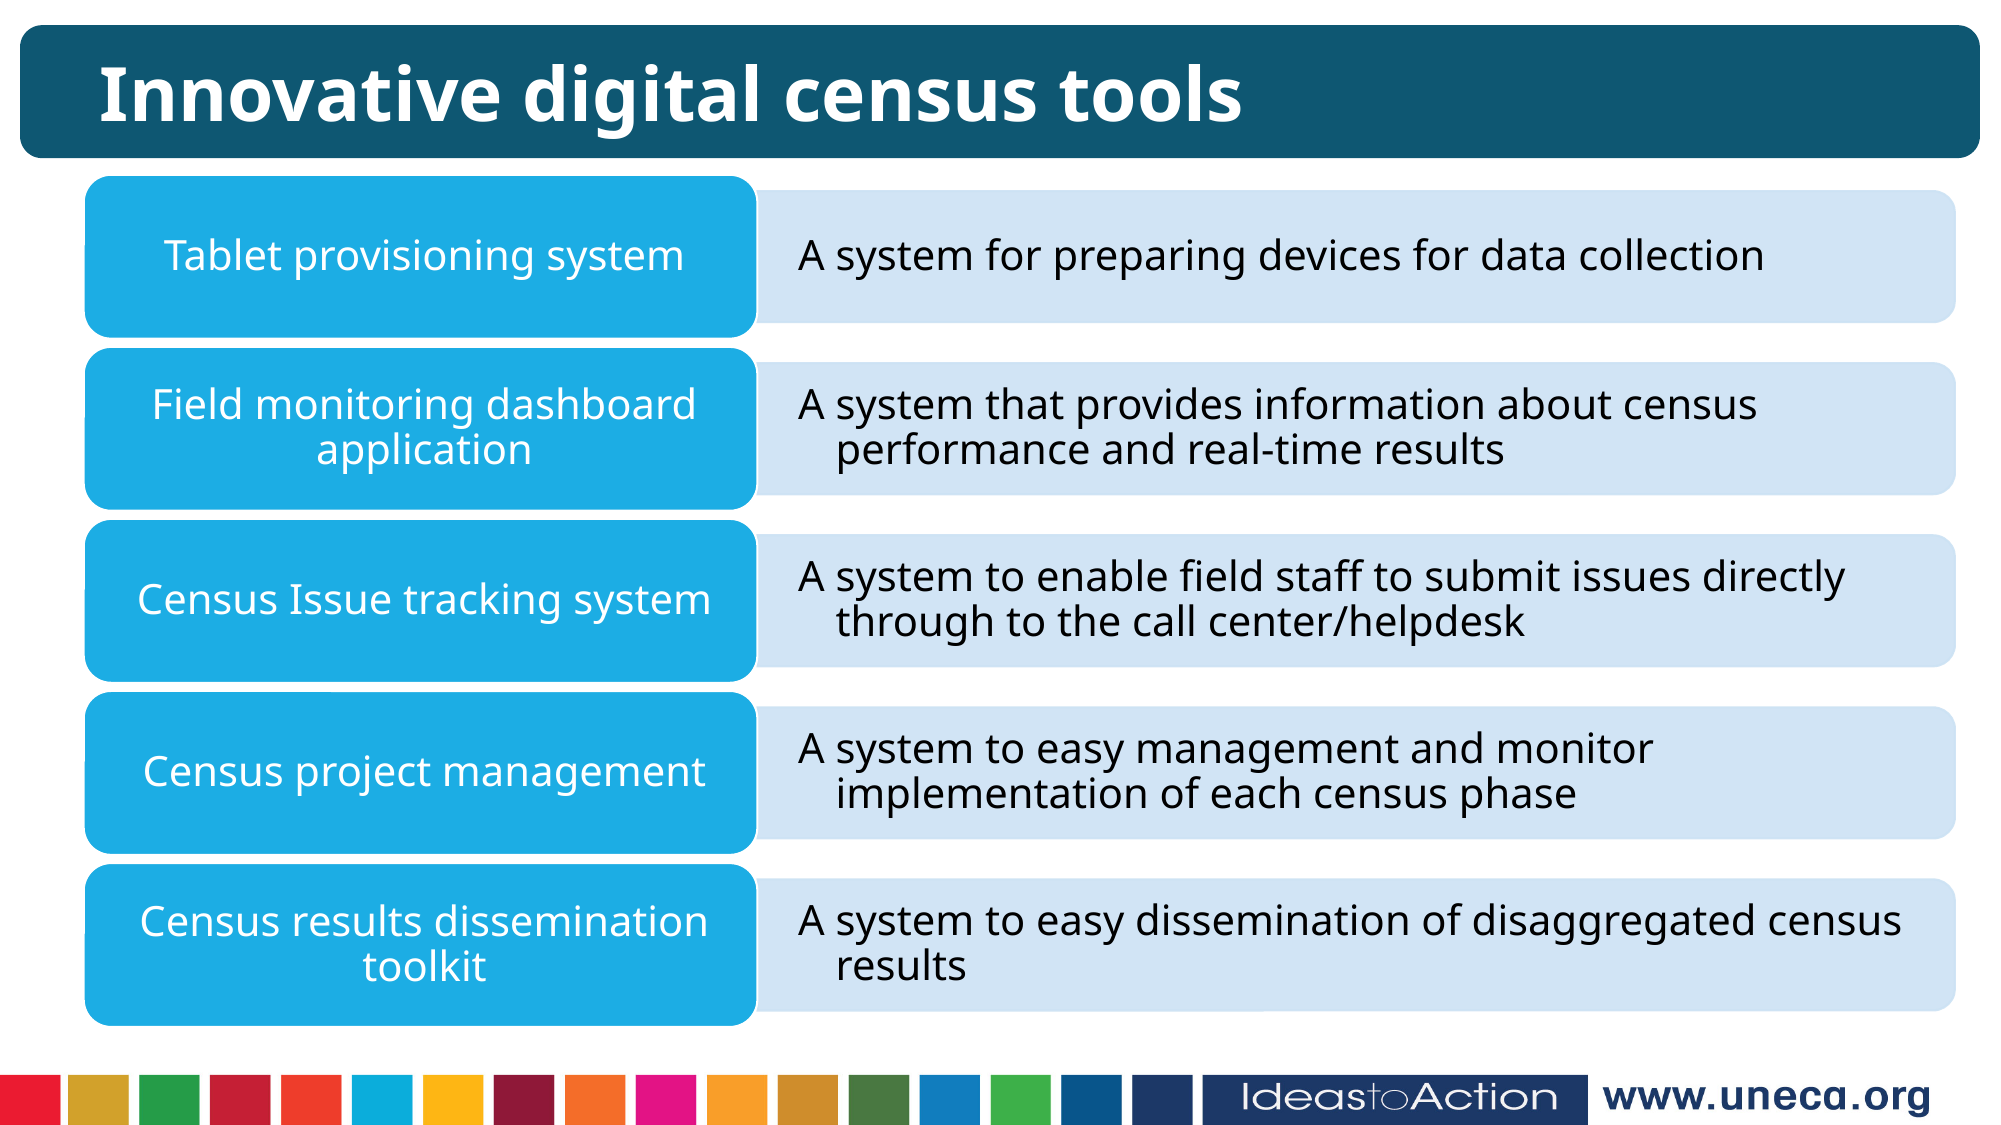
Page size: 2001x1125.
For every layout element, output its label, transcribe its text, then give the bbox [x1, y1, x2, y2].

text_box Innovative digital census tools [18, 24, 1981, 160]
picture [0, 1065, 2000, 1125]
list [83, 174, 1955, 1028]
